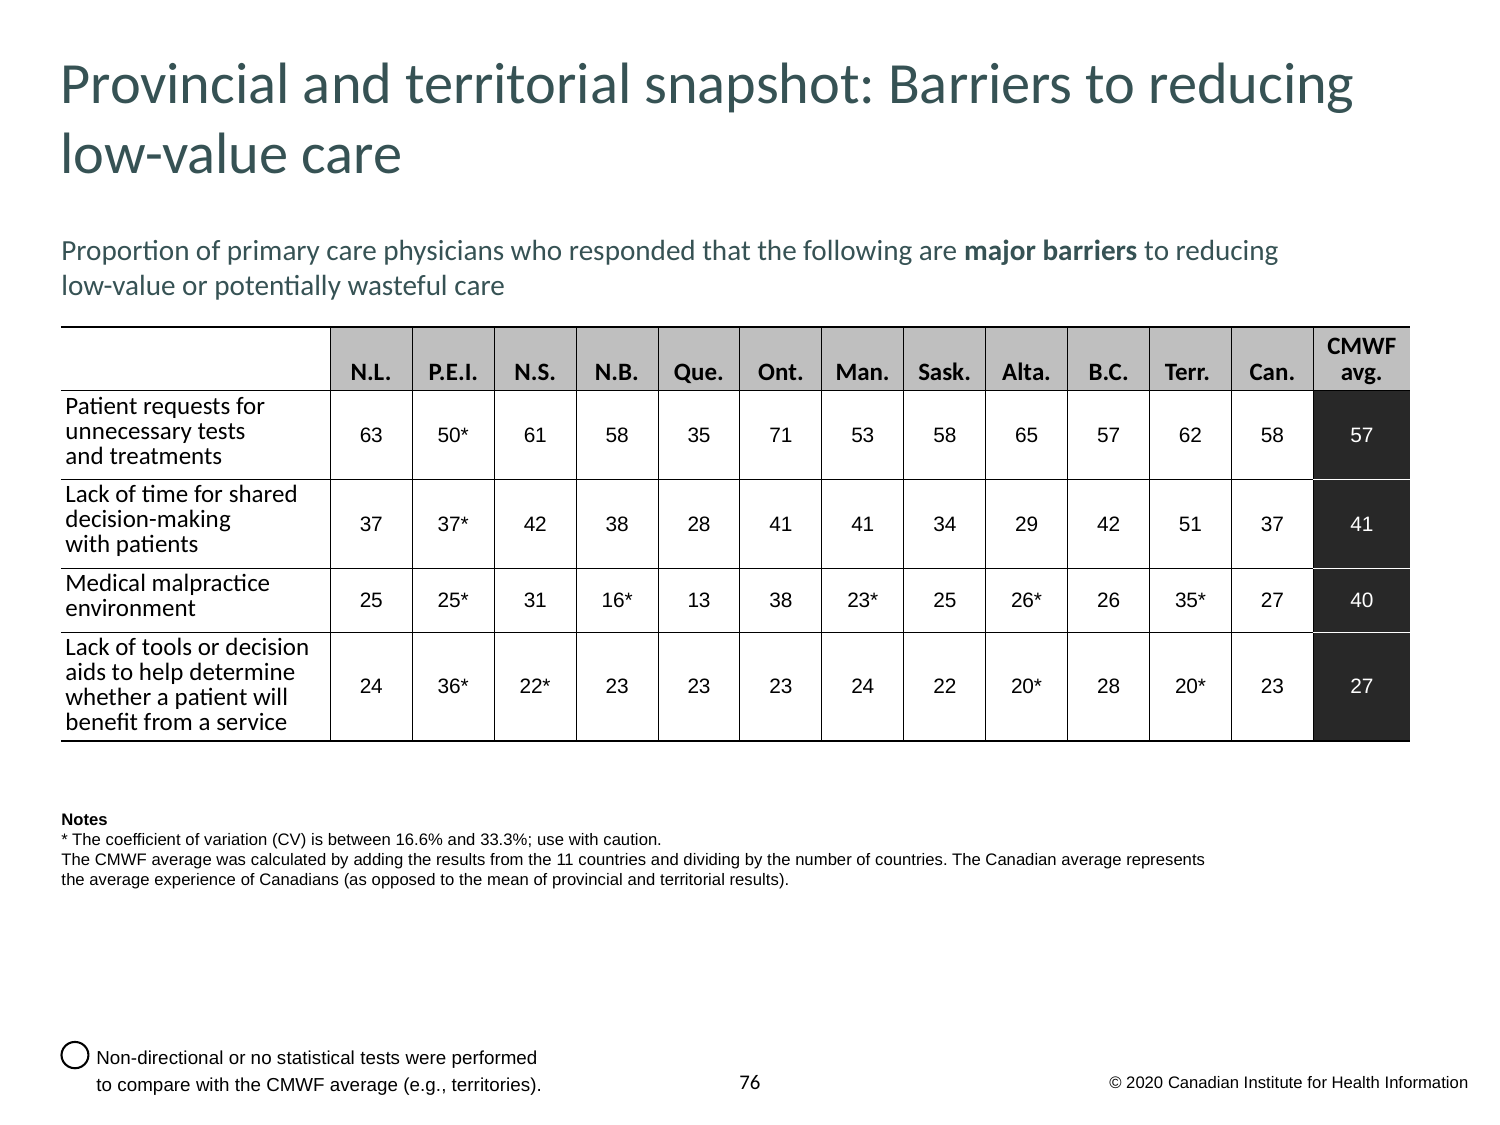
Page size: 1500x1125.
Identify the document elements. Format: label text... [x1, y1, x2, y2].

text_box © 2020 Canadian Institute for Health Information [1057, 1064, 1489, 1100]
text_box Proportion of primary care physicians who responded that the following are major barriers to reducing low-value or potentially wasteful care [61, 216, 1444, 324]
table_cell 57 [1068, 391, 1149, 479]
table_cell 22* [495, 633, 576, 740]
table_cell 25* [413, 569, 494, 632]
table_header Alta. [986, 328, 1067, 390]
table_cell 26 [1068, 569, 1149, 632]
table_cell 23 [659, 633, 739, 740]
table_header N.L. [331, 328, 412, 390]
table_cell 23 [1232, 633, 1313, 740]
table_cell 42 [1068, 480, 1149, 568]
table_cell 51 [1150, 480, 1231, 568]
table_cell 29 [986, 480, 1067, 568]
table_cell Lack of time for shared decision-making with patients [61, 480, 330, 568]
table_cell 58 [577, 391, 658, 479]
table_header Sask. [904, 328, 985, 390]
table_header Terr. [1150, 328, 1231, 390]
table_header N.B. [577, 328, 658, 390]
table_cell 61 [495, 391, 576, 479]
table_cell 27 [1314, 633, 1410, 740]
table_cell 20* [986, 633, 1067, 740]
table_cell 40 [1314, 569, 1410, 632]
table_cell 53 [822, 391, 903, 479]
table_cell 57 [1314, 391, 1410, 479]
table_cell Medical malpractice environment [61, 569, 330, 632]
table_header Ont. [740, 328, 821, 390]
table_header CMWF avg. [1314, 328, 1410, 390]
table_cell 20* [1150, 633, 1231, 740]
table_cell 23* [822, 569, 903, 632]
text_box Notes * The coefficient of variation (CV) is between 16.6% and 33.3%; use with caution. The CMWF average was calculated by adding the results from the 11 countries and dividing by the number of countries. The Canadian average represents the average experience of Canadians (as opposed to the mean of provincial and territorial results). [61, 794, 1245, 890]
title Provincial and territorial snapshot: Barriers to reducing low-value care [60, 45, 1411, 136]
table_header N.S. [495, 328, 576, 390]
table_cell 16* [577, 569, 658, 632]
table_cell 37 [1232, 480, 1313, 568]
table_cell 58 [904, 391, 985, 479]
table_cell 37* [413, 480, 494, 568]
table_cell 27 [1232, 569, 1313, 632]
table_cell 31 [495, 569, 576, 632]
table_cell 24 [331, 633, 412, 740]
table_cell 38 [577, 480, 658, 568]
table_cell 35* [1150, 569, 1231, 632]
table_cell 50* [413, 391, 494, 479]
table_cell 62 [1150, 391, 1231, 479]
table_header Que. [659, 328, 739, 390]
table_cell 23 [740, 633, 821, 740]
table_cell 26* [986, 569, 1067, 632]
table_cell 42 [495, 480, 576, 568]
table_cell 41 [740, 480, 821, 568]
table_cell 25 [331, 569, 412, 632]
table_cell 24 [822, 633, 903, 740]
table_header Can. [1232, 328, 1313, 390]
table_cell 28 [1068, 633, 1149, 740]
table_cell 25 [904, 569, 985, 632]
table_cell 38 [740, 569, 821, 632]
table_cell Lack of tools or decision aids to help determine whether a patient will benefit from a service [61, 633, 330, 740]
table_cell 34 [904, 480, 985, 568]
table_header Man. [822, 328, 903, 390]
table_cell Patient requests for unnecessary tests and treatments [61, 391, 330, 479]
table_cell 65 [986, 391, 1067, 479]
table_header P.E.I. [413, 328, 494, 390]
table_cell 58 [1232, 391, 1313, 479]
table_cell 41 [822, 480, 903, 568]
table_cell 63 [331, 391, 412, 479]
table_cell 36* [413, 633, 494, 740]
table_cell 22 [904, 633, 985, 740]
table_cell 71 [740, 391, 821, 479]
table_cell 35 [659, 391, 739, 479]
table_cell 28 [659, 480, 739, 568]
table_header B.C. [1068, 328, 1149, 390]
table_cell 23 [577, 633, 658, 740]
table_cell 37 [331, 480, 412, 568]
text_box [61, 1033, 618, 1102]
table_cell 13 [659, 569, 739, 632]
table_header [61, 328, 330, 390]
table_cell 41 [1314, 480, 1410, 568]
